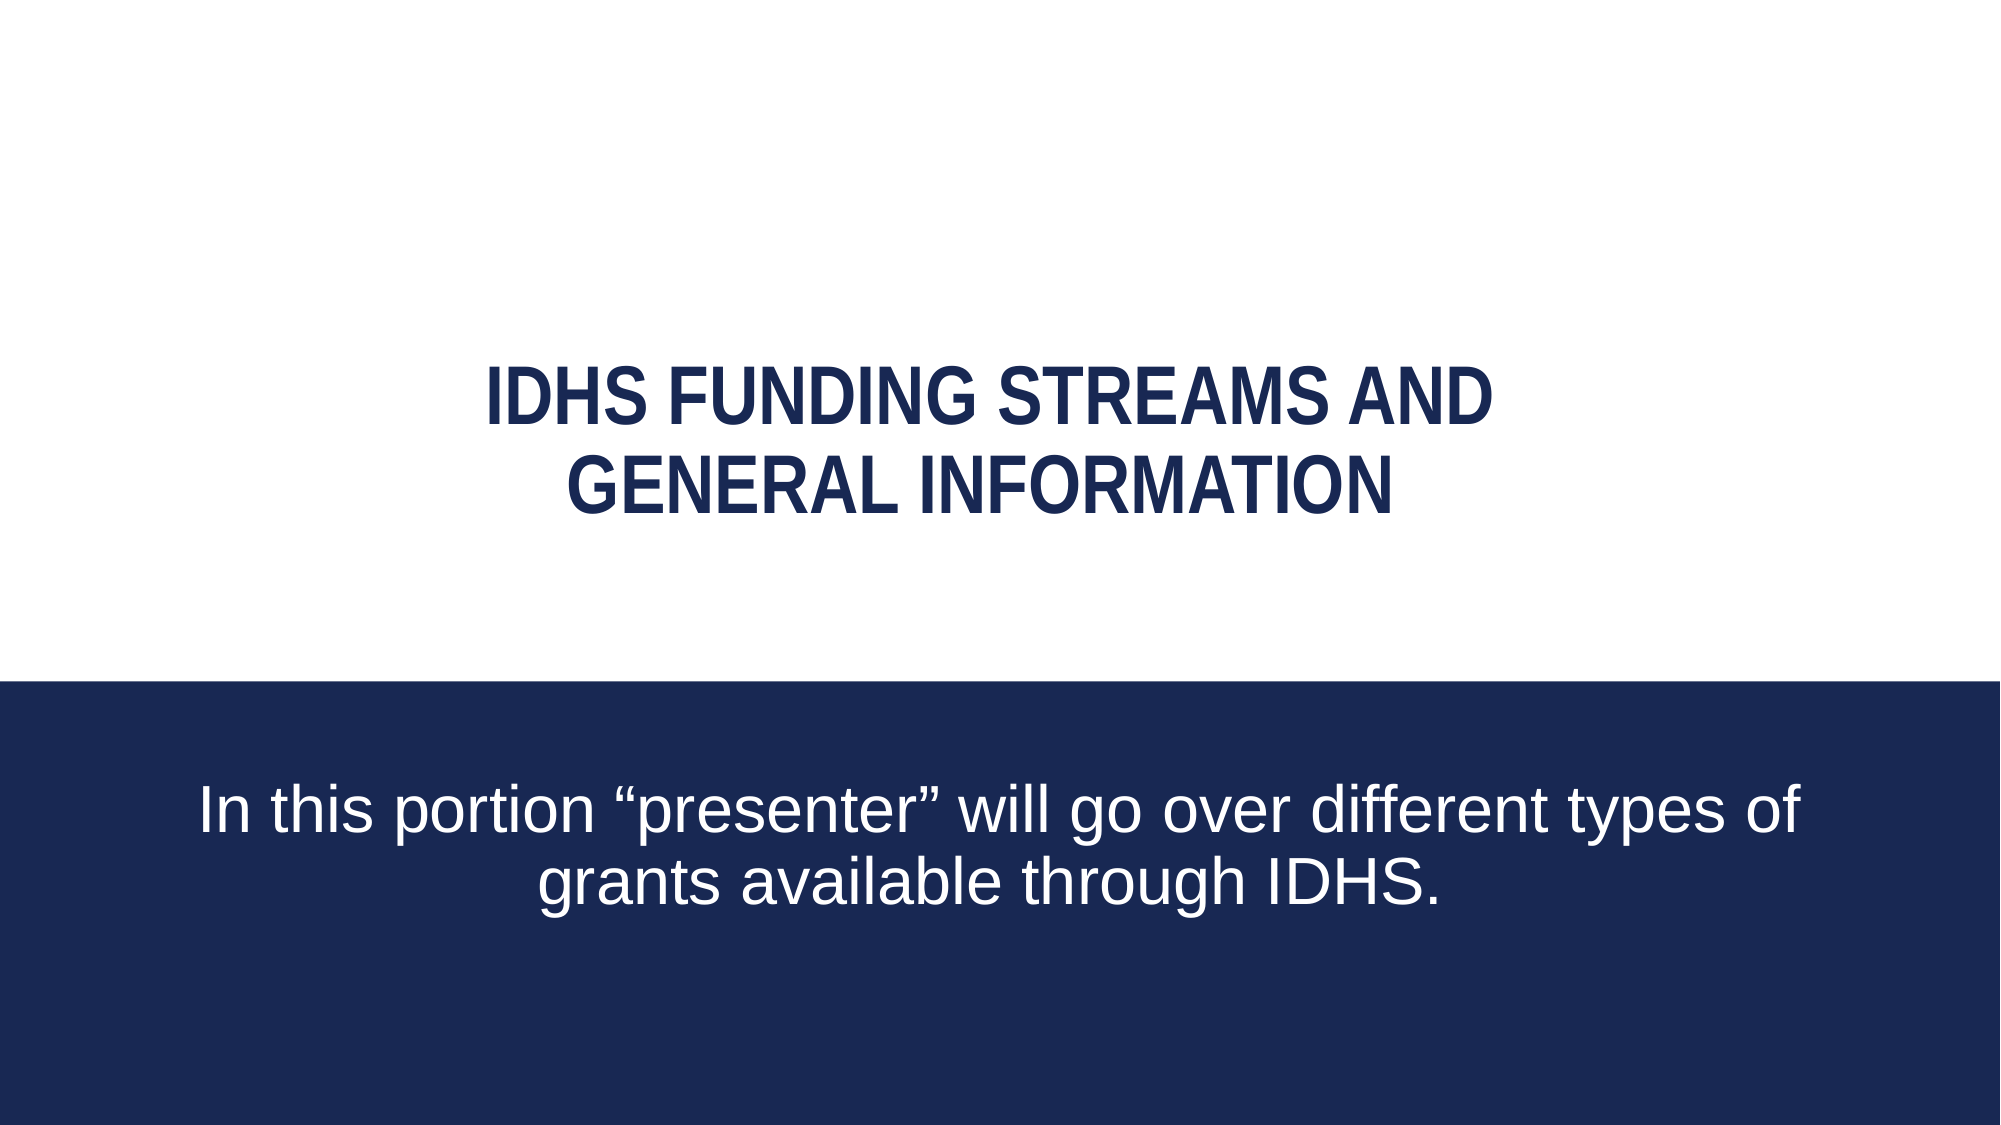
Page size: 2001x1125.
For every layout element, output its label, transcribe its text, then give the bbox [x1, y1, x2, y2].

text_box In this portion “presenter” will go over different types of grants available through IDHS. [115, 767, 1885, 1125]
text_box {{ [0, 0, 2000, 682]
text_box IDHS Funding streams and General information [249, 246, 1750, 638]
text_box [0, 682, 2000, 1125]
